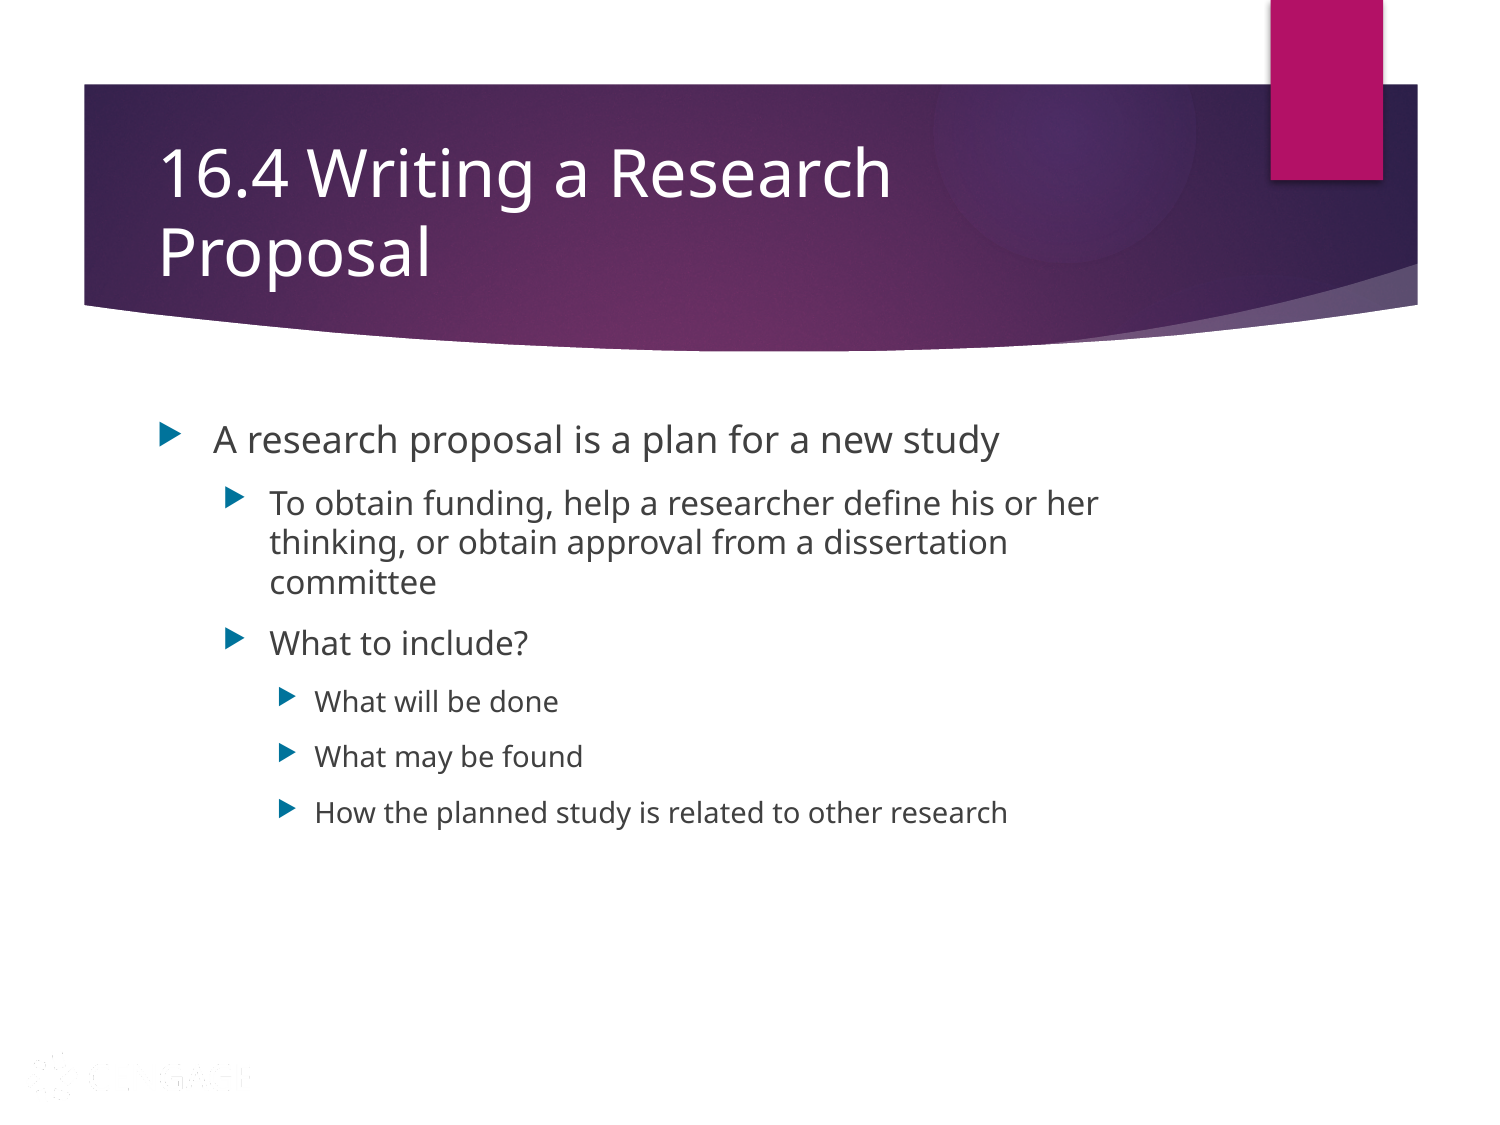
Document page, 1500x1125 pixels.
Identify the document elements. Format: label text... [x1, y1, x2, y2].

picture [26, 1051, 250, 1102]
list A research proposal is a plan for a new study To obtain funding, help a researcher define his or her thinking, or obtain approval from a dissertation committee What to include? What will be done What may be found How the planned study is related to other research [141, 408, 1183, 988]
title 16.4 Writing a Research Proposal [142, 152, 1183, 269]
